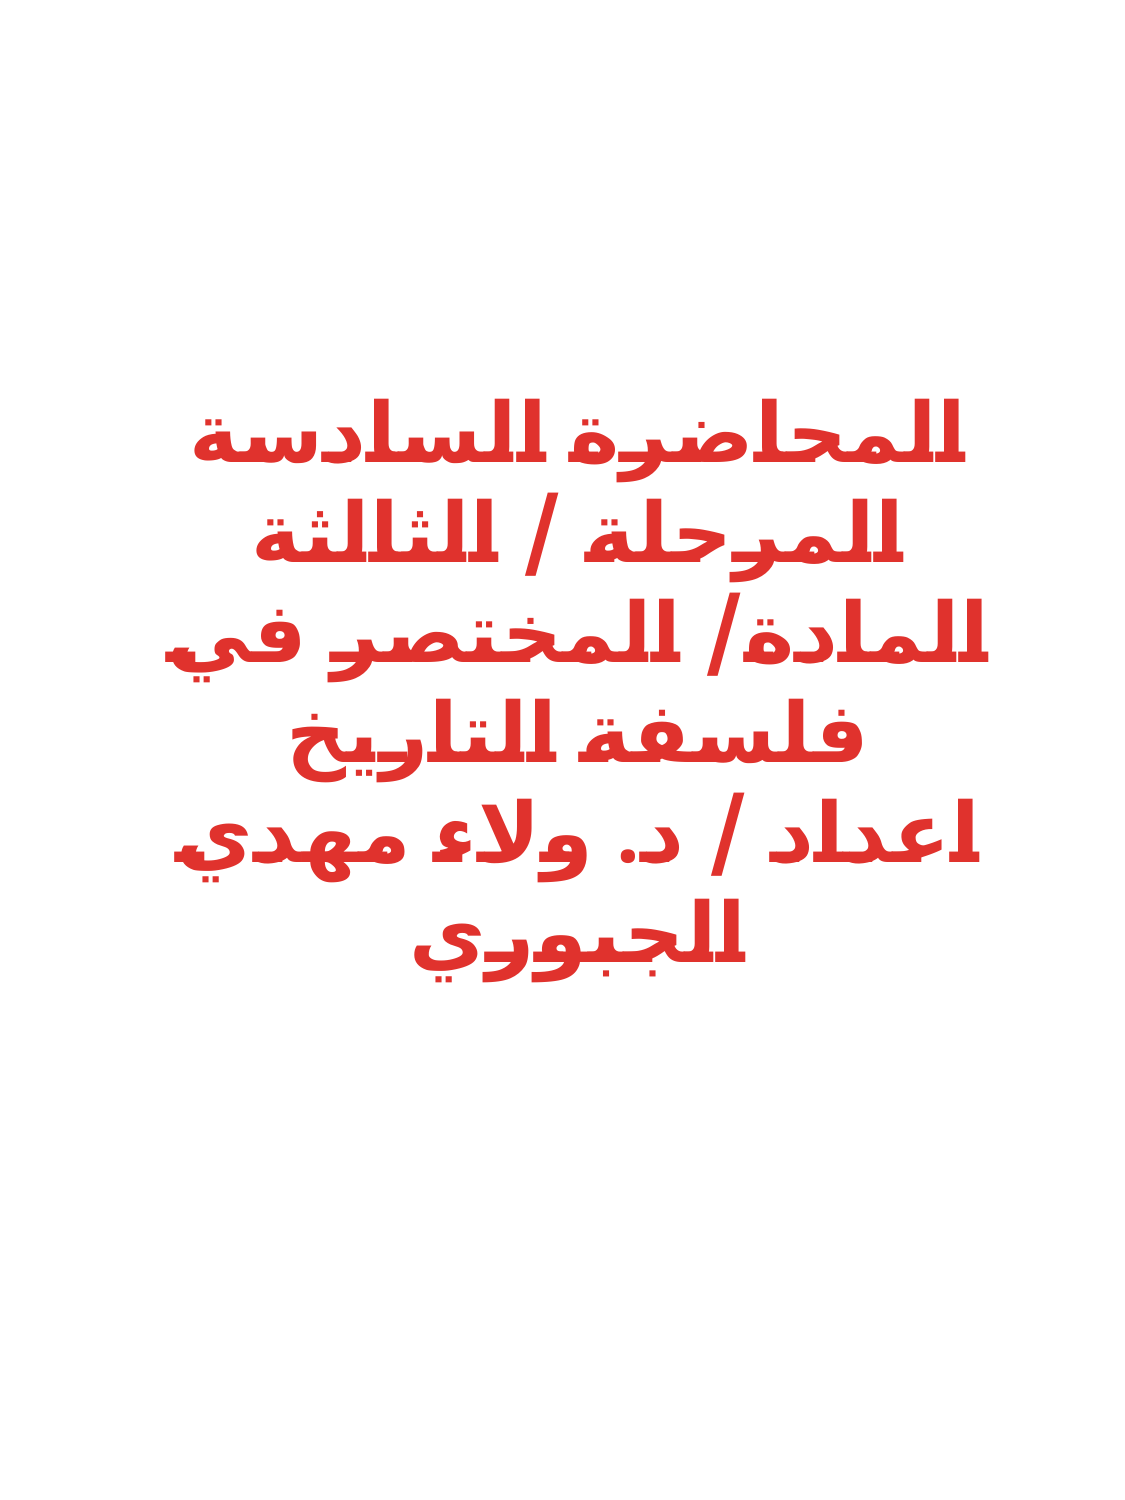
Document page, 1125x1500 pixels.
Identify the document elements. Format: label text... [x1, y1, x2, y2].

text_box المحاضرة السادسة المرحلة / الثالثة المادة/ المختصر في فلسفة التاريخ اعداد / د. ولاء مهدي الجبوري [30, 371, 1125, 987]
